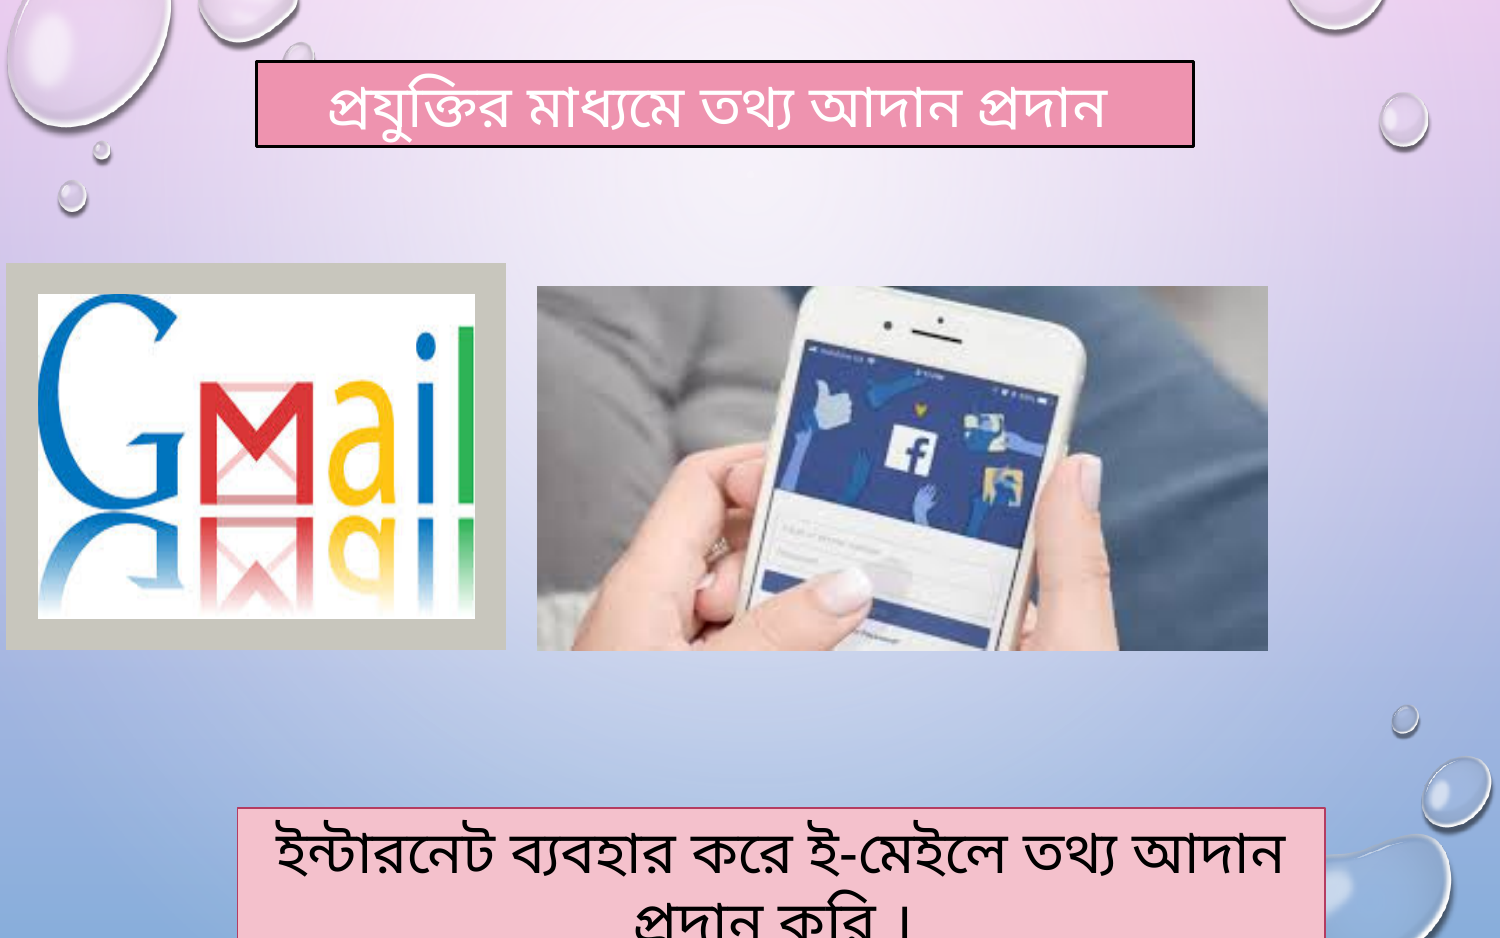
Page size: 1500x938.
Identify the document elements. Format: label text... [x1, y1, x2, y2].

picture [0, 0, 1500, 938]
text_box ইন্টারনেট ব্যবহার করে ই-মেইলে তথ্য আদান প্রদান করি । [237, 807, 1326, 938]
text_box প্রযুক্তির মাধ্যমে তথ্য আদান প্রদান [255, 60, 1195, 148]
